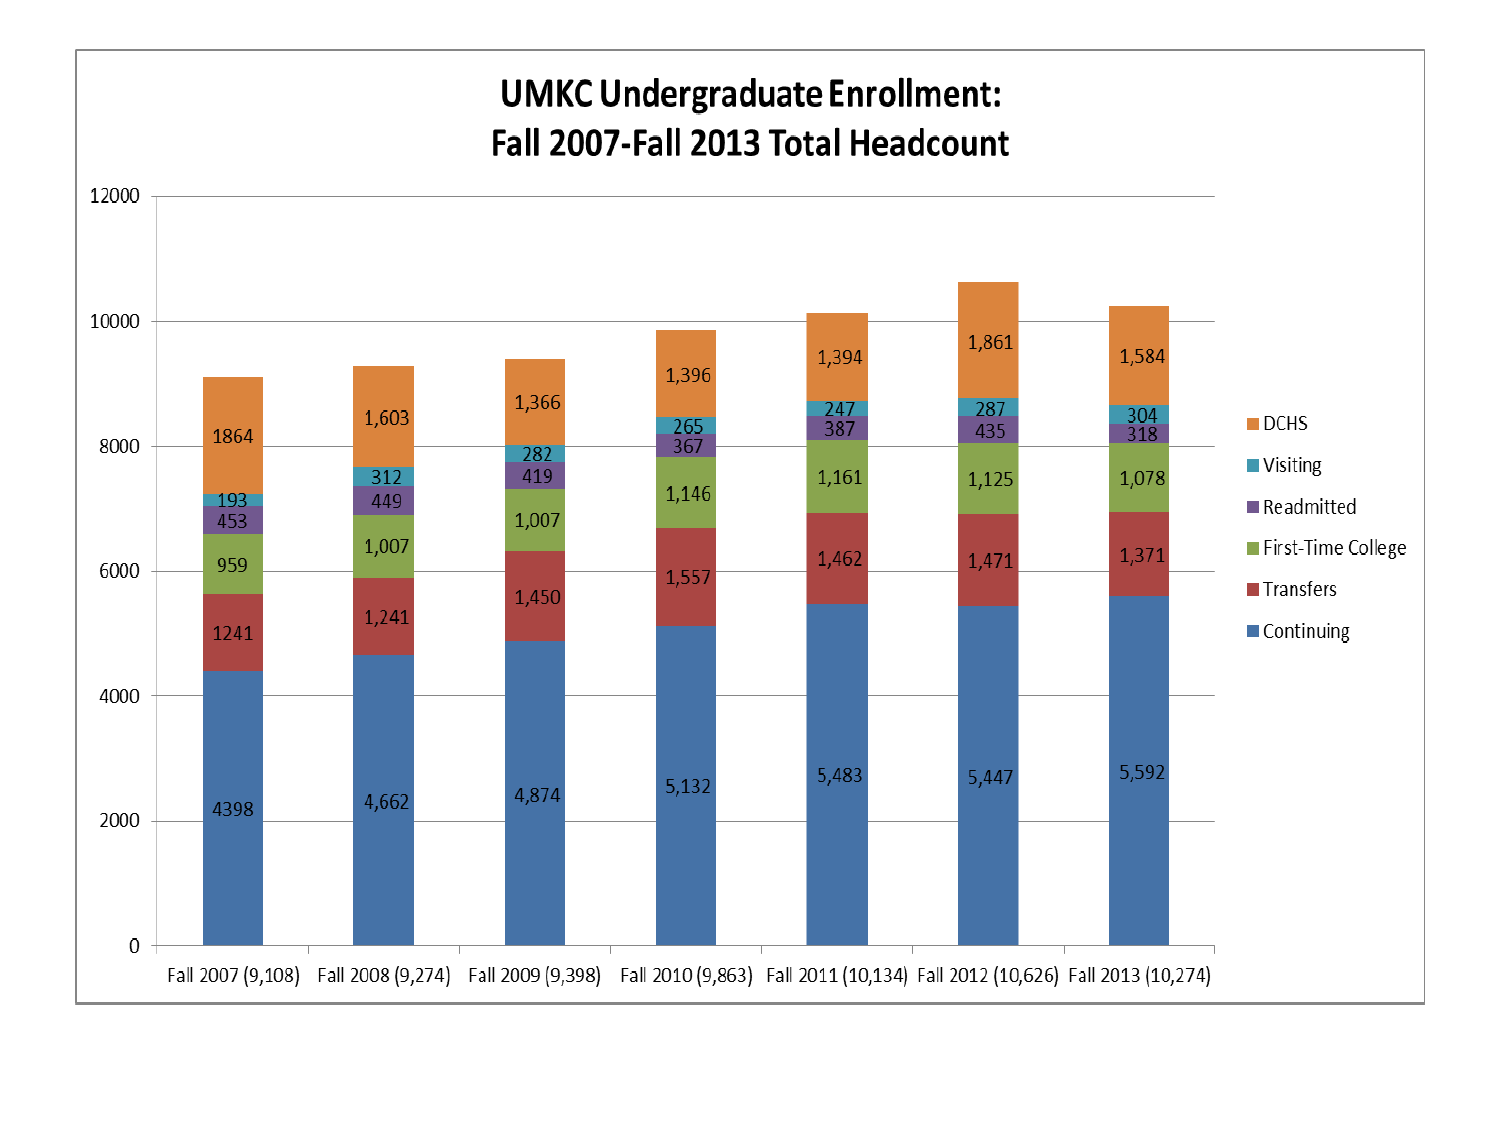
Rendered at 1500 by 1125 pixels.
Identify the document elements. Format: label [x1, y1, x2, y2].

list [74, 49, 1426, 1006]
